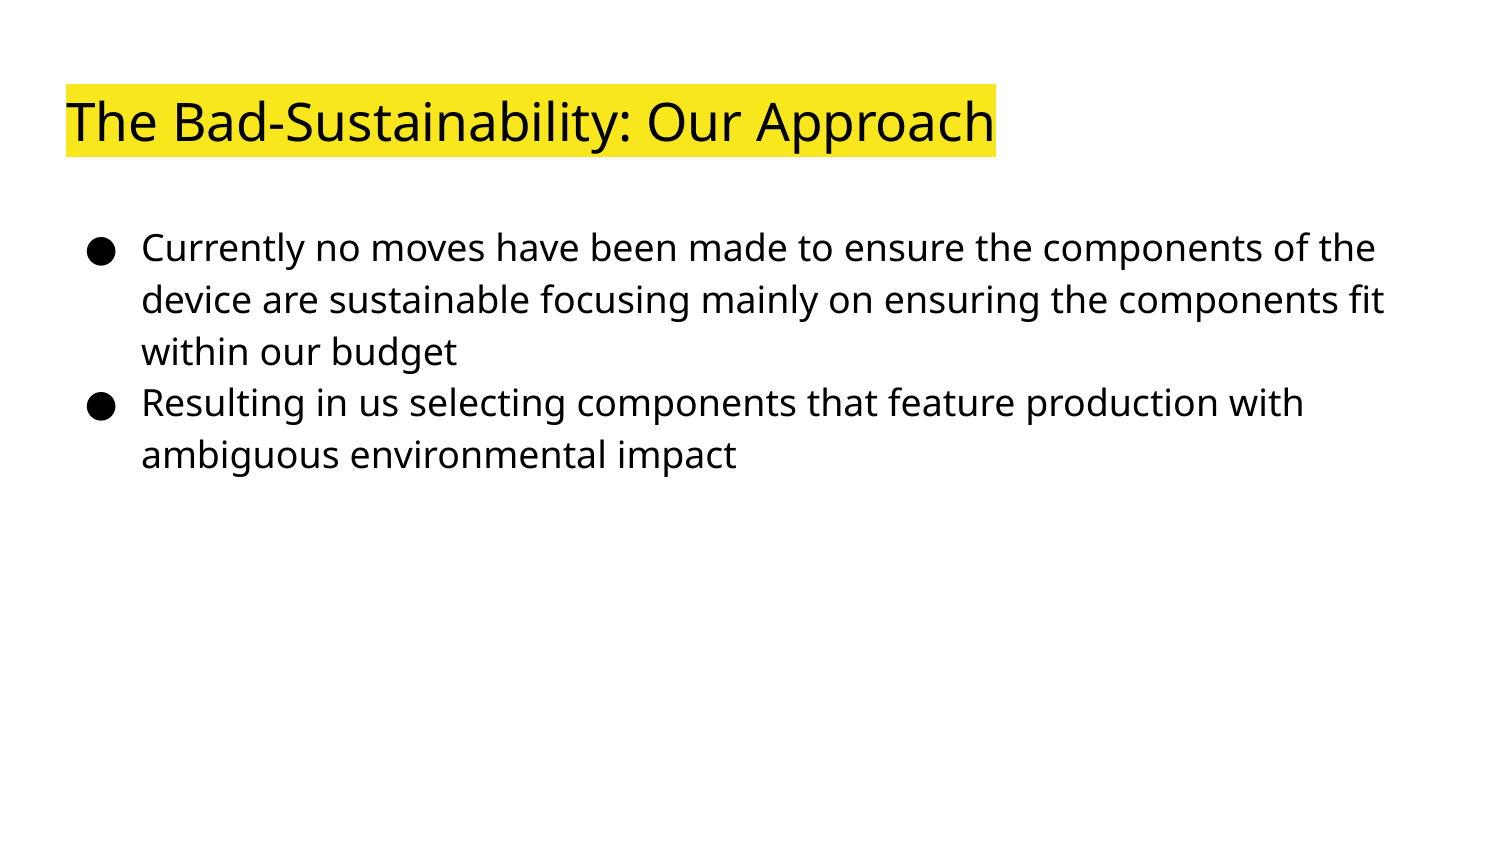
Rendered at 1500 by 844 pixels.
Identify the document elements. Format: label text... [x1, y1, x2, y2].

title The Bad-Sustainability: Our Approach [51, 72, 1449, 167]
list Currently no moves have been made to ensure the components of the device are sustainable focusing mainly on ensuring the components fit within our budget Resulting in us selecting components that feature production with ambiguous environmental impact [51, 202, 1449, 750]
